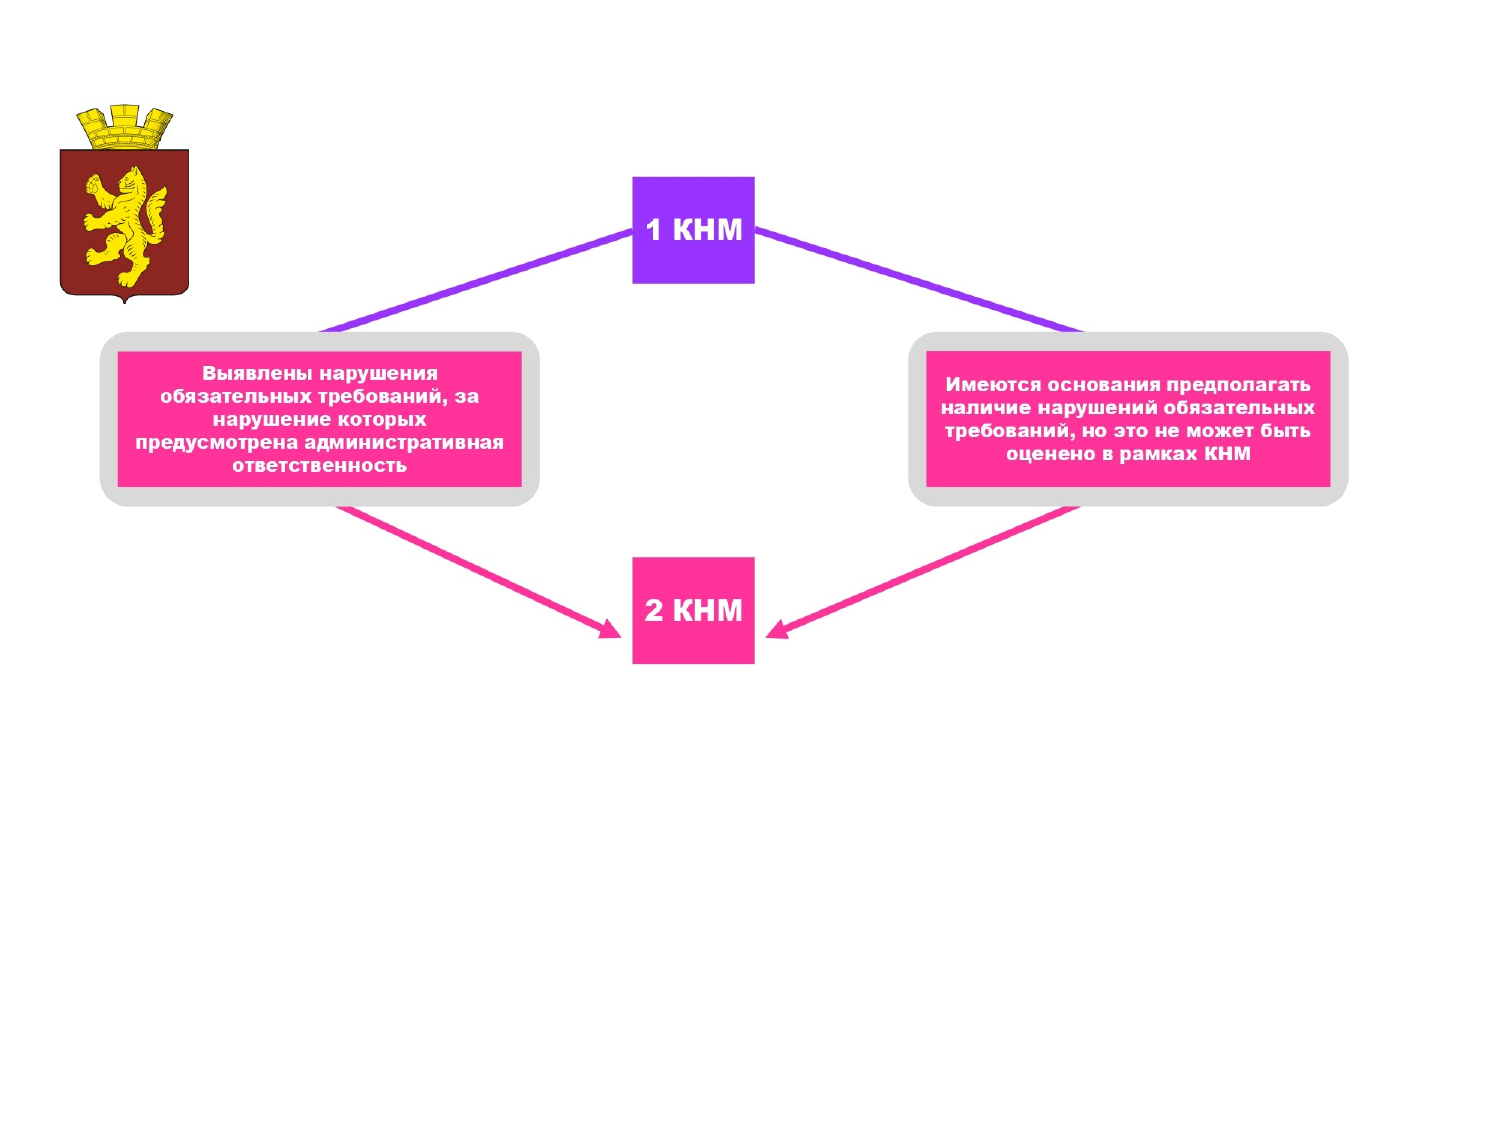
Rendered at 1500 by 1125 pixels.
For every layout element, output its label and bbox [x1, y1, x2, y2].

picture [0, 89, 1500, 953]
